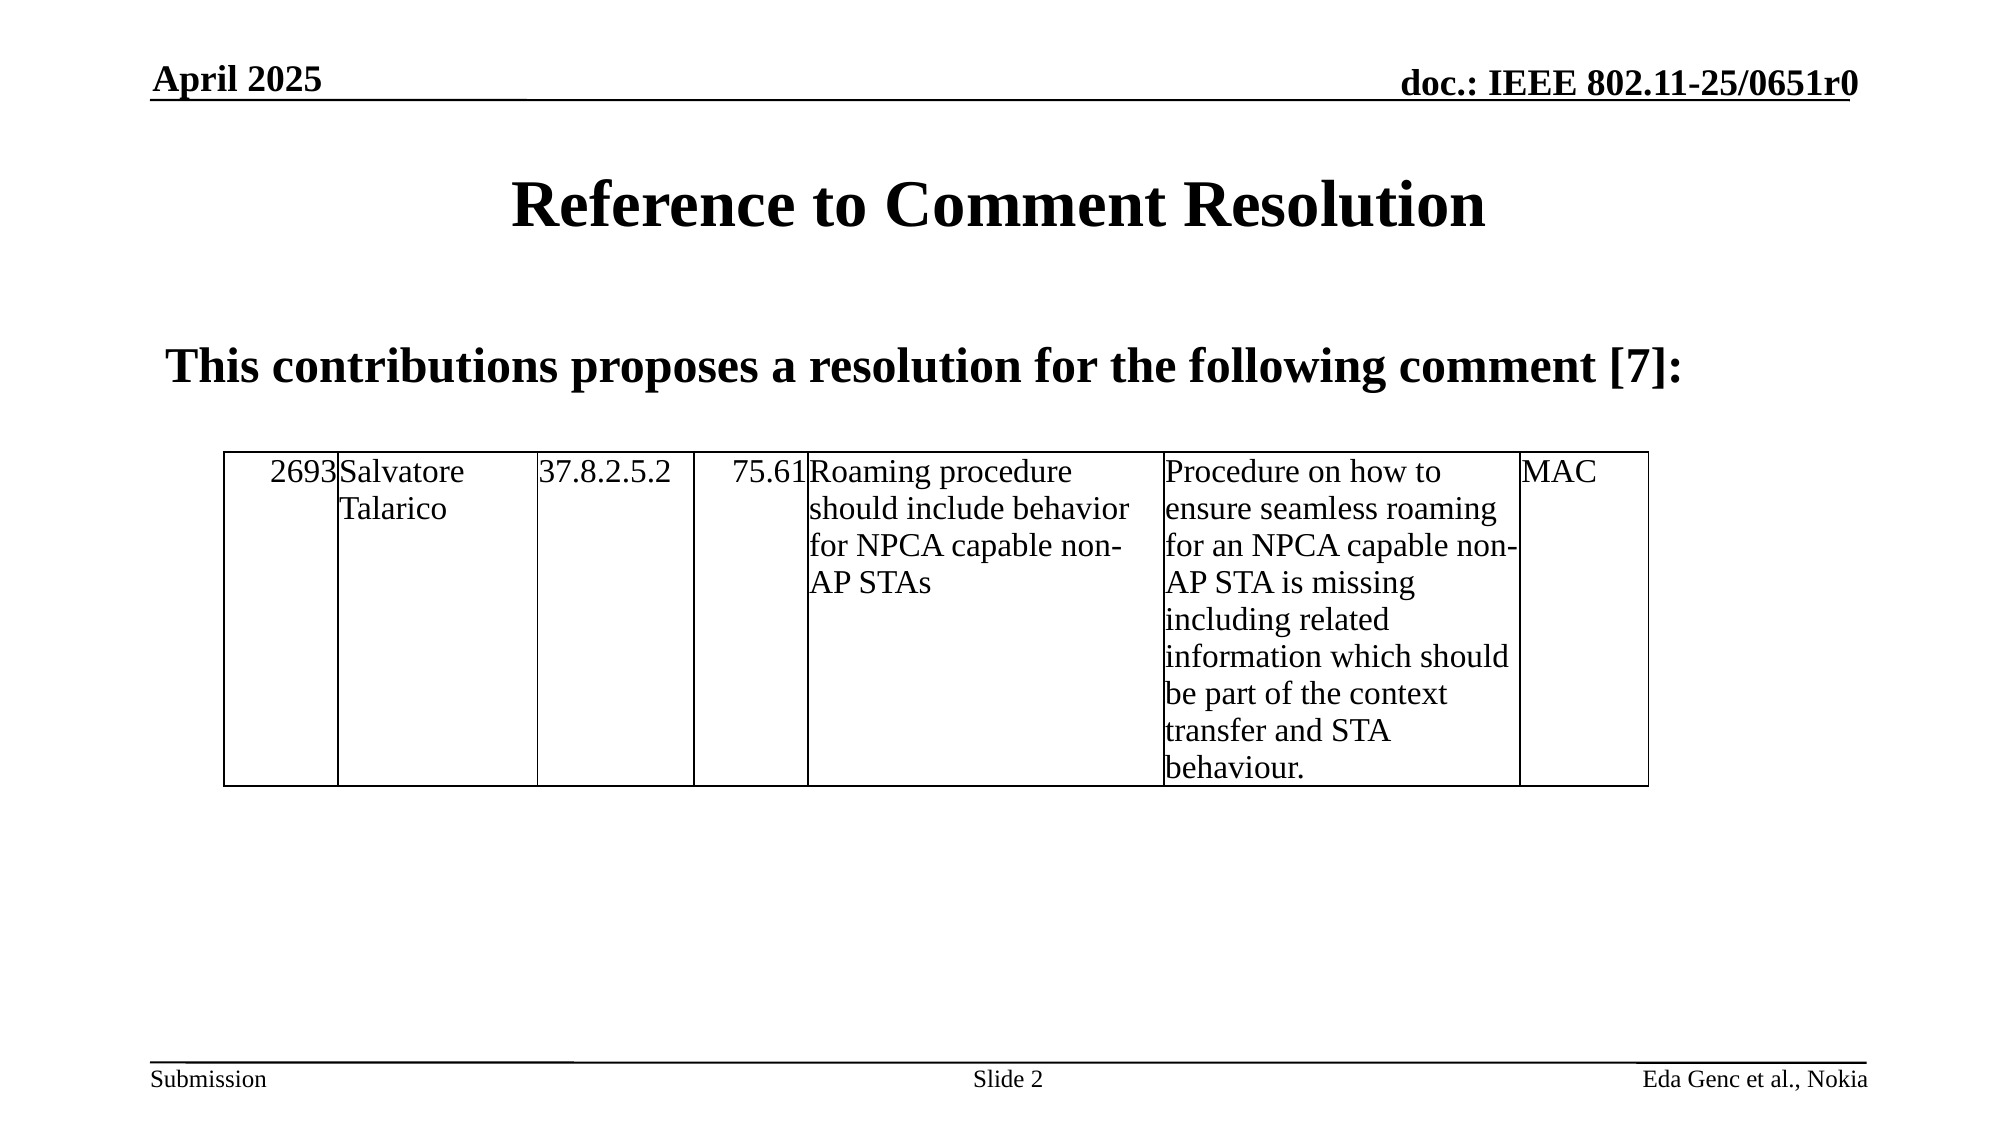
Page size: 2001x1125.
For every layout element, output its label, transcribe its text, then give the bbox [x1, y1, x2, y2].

table_header Roaming procedure should include behavior for NPCA capable non-AP STAs [809, 453, 1163, 785]
list This contributions proposes a resolution for the following comment [7]: [149, 324, 1850, 1000]
table_header 2693 [225, 453, 337, 785]
table_header Salvatore Talarico [339, 453, 537, 785]
footer Eda Genc et al., Nokia [1171, 1061, 1869, 1093]
table_header MAC [1521, 453, 1648, 785]
slide_number Slide 2 [950, 1061, 1067, 1123]
title Reference to Comment Resolution [149, 112, 1850, 288]
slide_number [152, 54, 563, 100]
table_header Procedure on how to ensure seamless roaming for an NPCA capable non-AP STA is missing including related information which should be part of the context transfer and STA behaviour. [1165, 453, 1519, 785]
table_header 37.8.2.5.2 [538, 453, 693, 785]
table_header 75.61 [695, 453, 807, 785]
